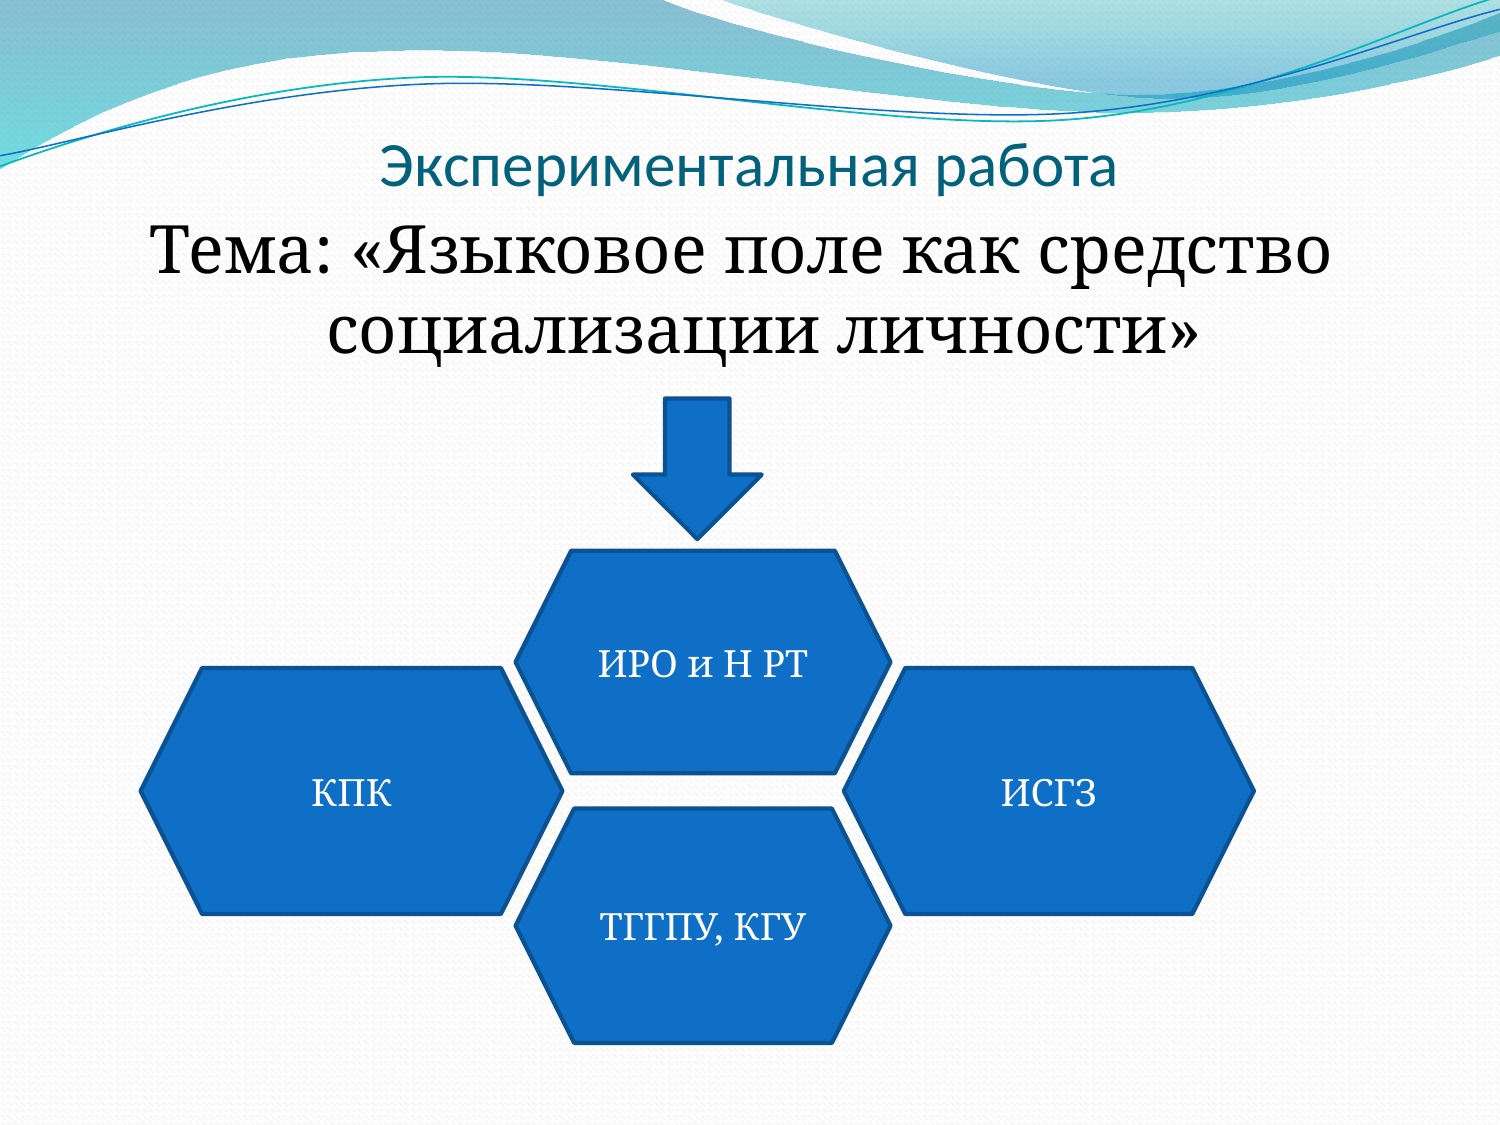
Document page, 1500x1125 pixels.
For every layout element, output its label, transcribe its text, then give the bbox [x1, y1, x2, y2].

text_box [630, 396, 764, 542]
title Экспериментальная работа [75, 115, 1425, 199]
list Тема: «Языковое поле как средство социализации личности» [58, 199, 1425, 1038]
text_box ТГГПУ, КГУ [513, 806, 893, 1046]
text_box ИСГЗ [841, 665, 1256, 917]
text_box КПК [138, 665, 565, 917]
text_box ИРО и Н РТ [513, 548, 893, 776]
